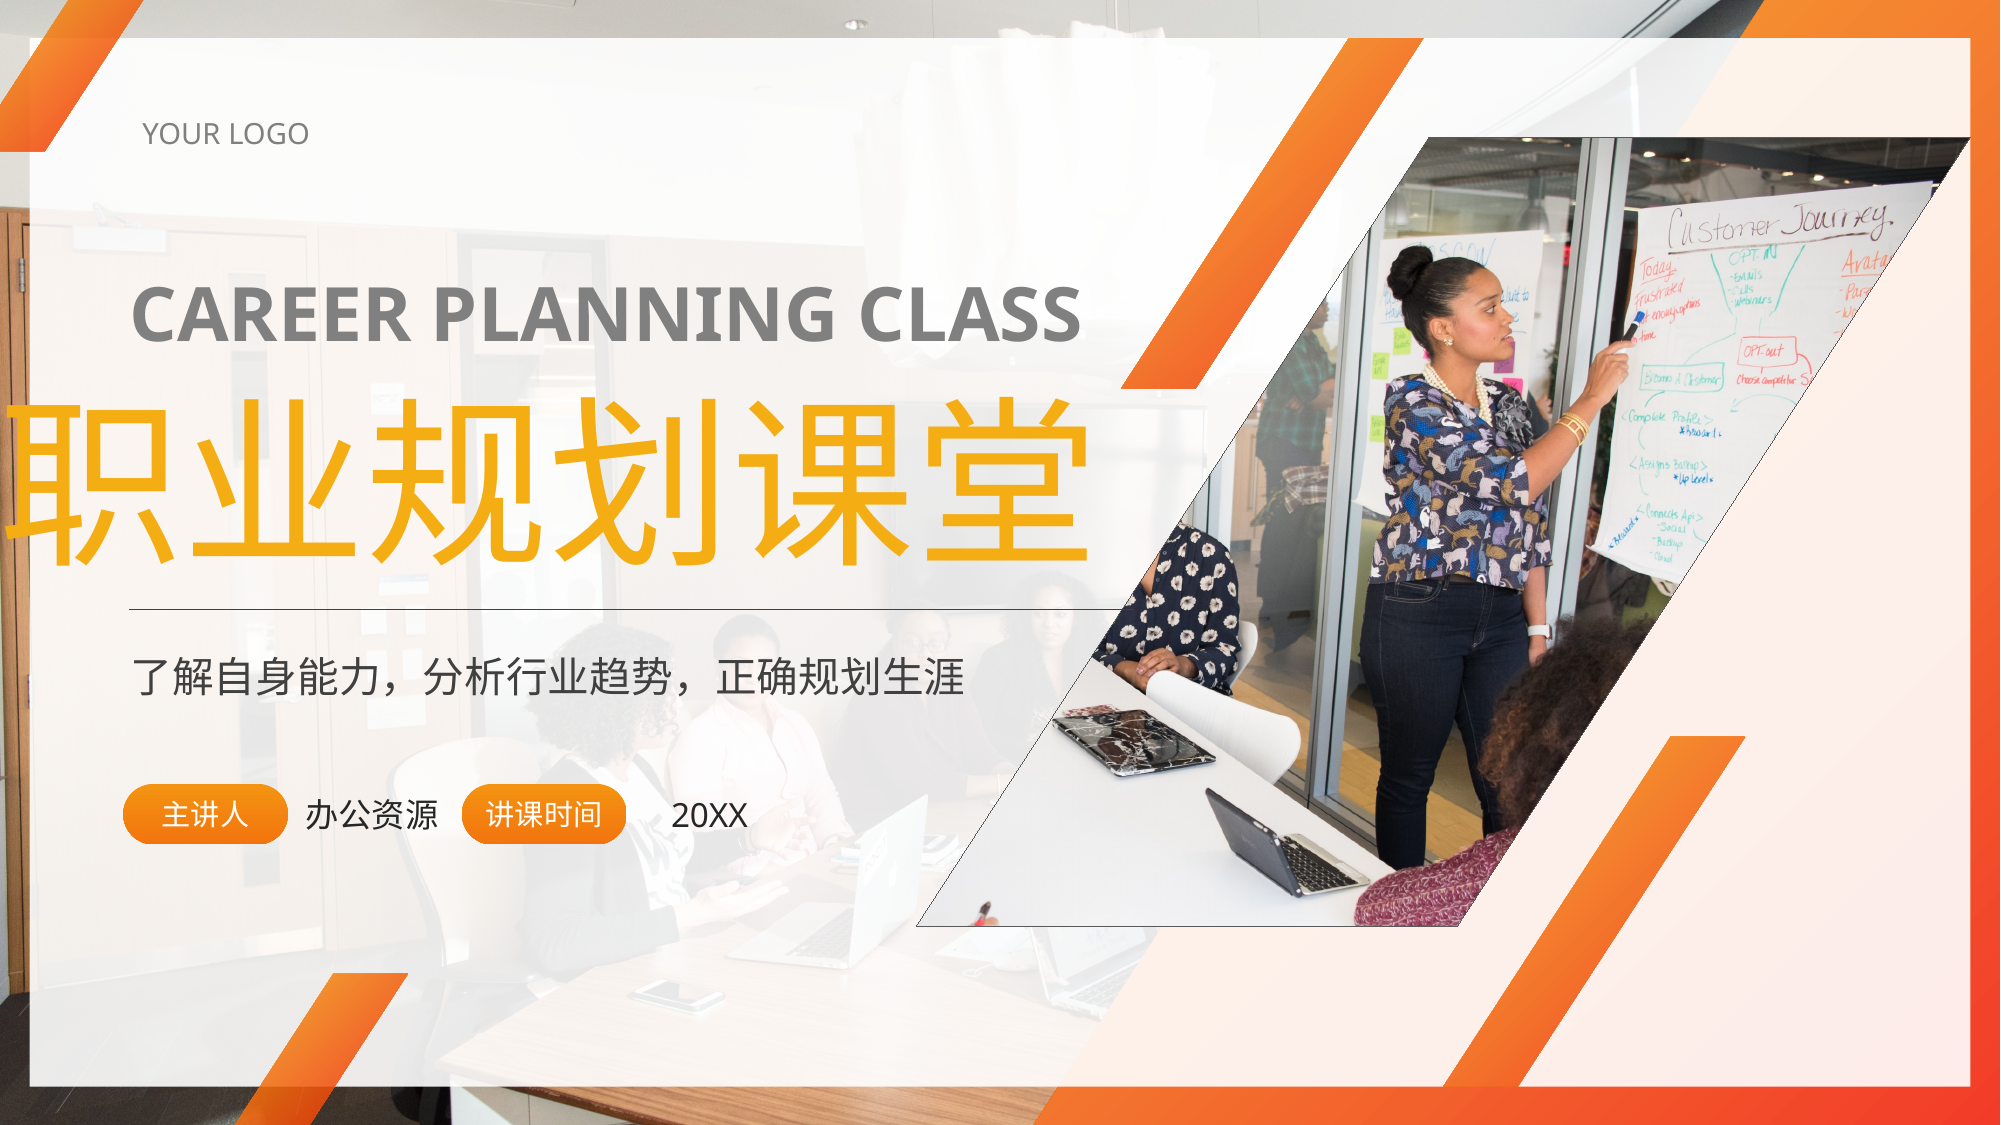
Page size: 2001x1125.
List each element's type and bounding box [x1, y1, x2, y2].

text_box [123, 783, 762, 845]
text_box [0, 0, 2000, 1125]
text_box [108, 360, 1134, 610]
